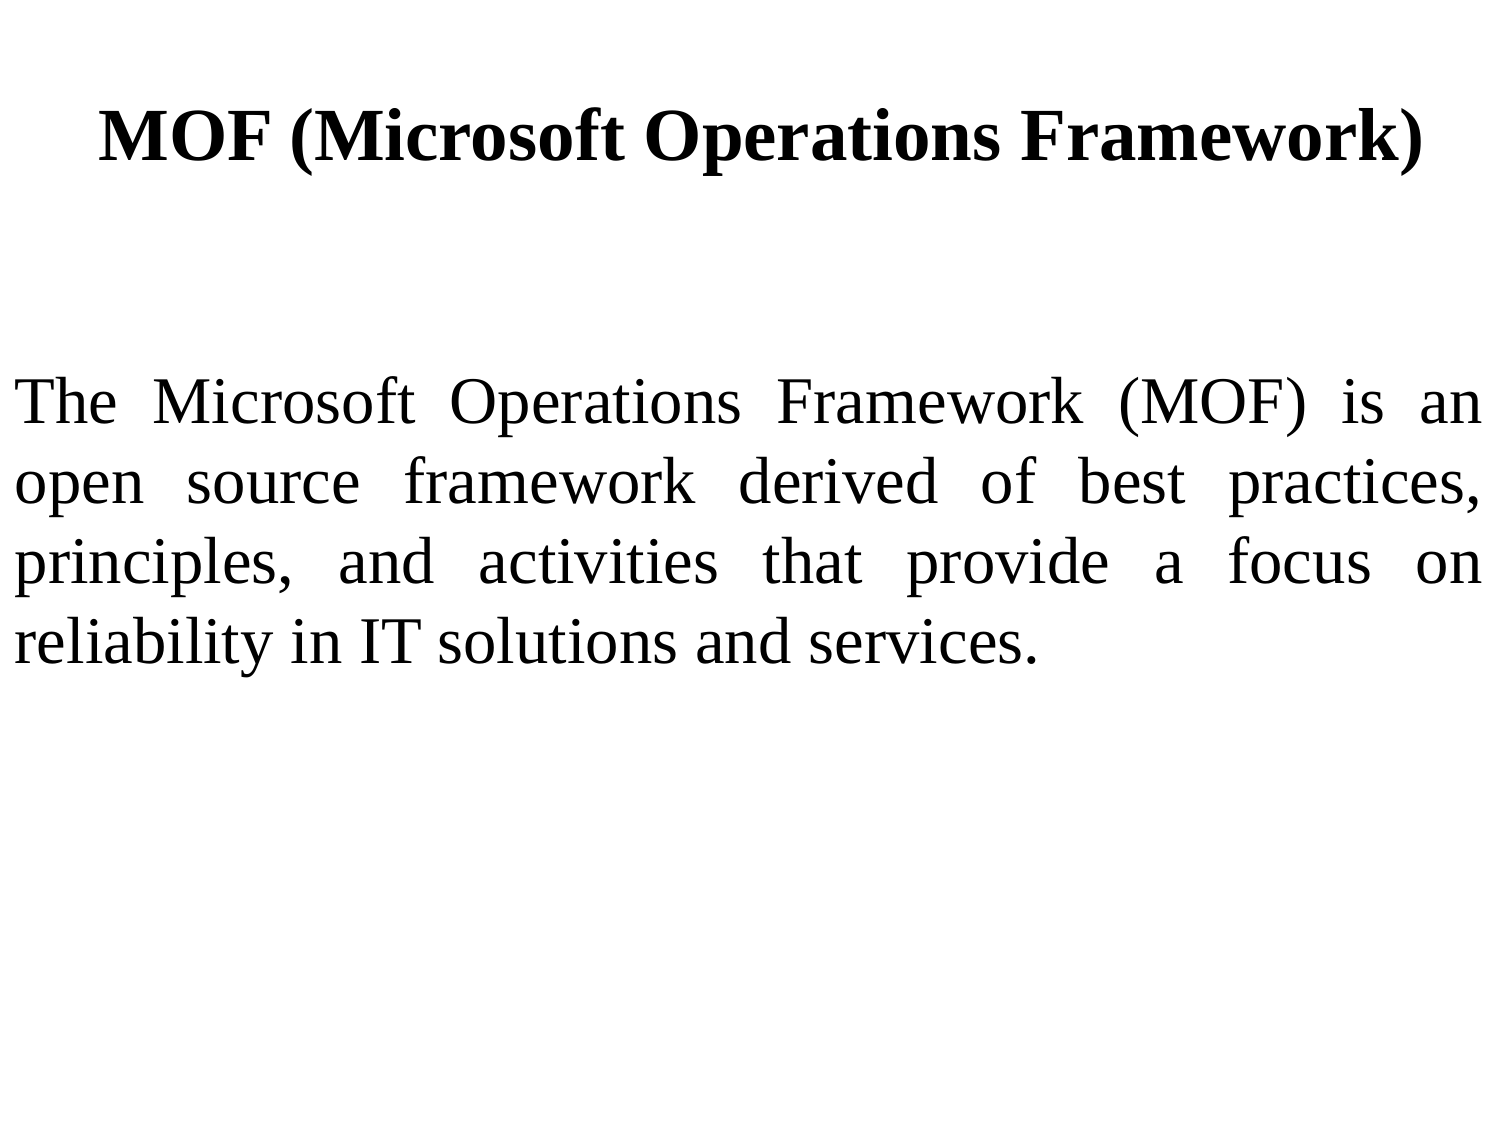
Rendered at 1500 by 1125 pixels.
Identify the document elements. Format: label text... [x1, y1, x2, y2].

text_box MOF (Microsoft Operations Framework) [83, 78, 1440, 183]
text_box The Microsoft Operations Framework (MOF) is an open source framework derived of best practices, principles, and activities that provide a focus on reliability in IT solutions and services. [0, 349, 1500, 765]
